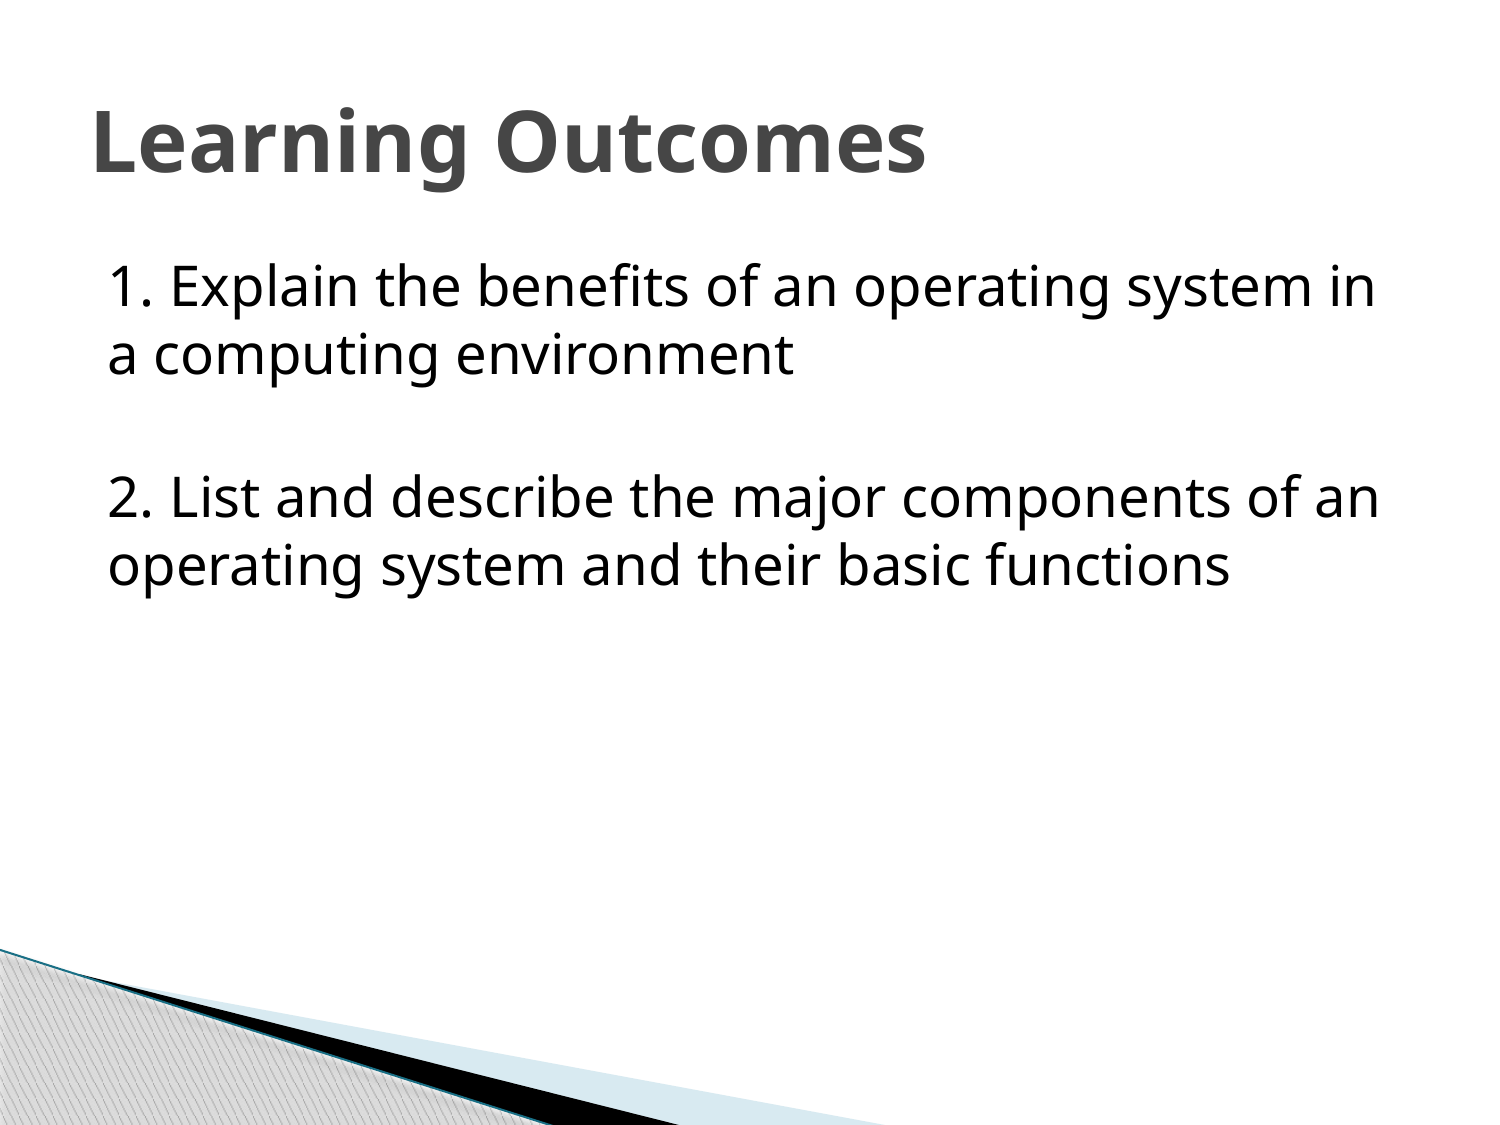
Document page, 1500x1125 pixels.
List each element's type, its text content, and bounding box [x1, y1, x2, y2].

title Learning Outcomes [75, 45, 1425, 233]
list 1. Explain the benefits of an operating system in a computing environment 2. List and describe the major components of an operating system and their basic functions [75, 243, 1425, 1059]
